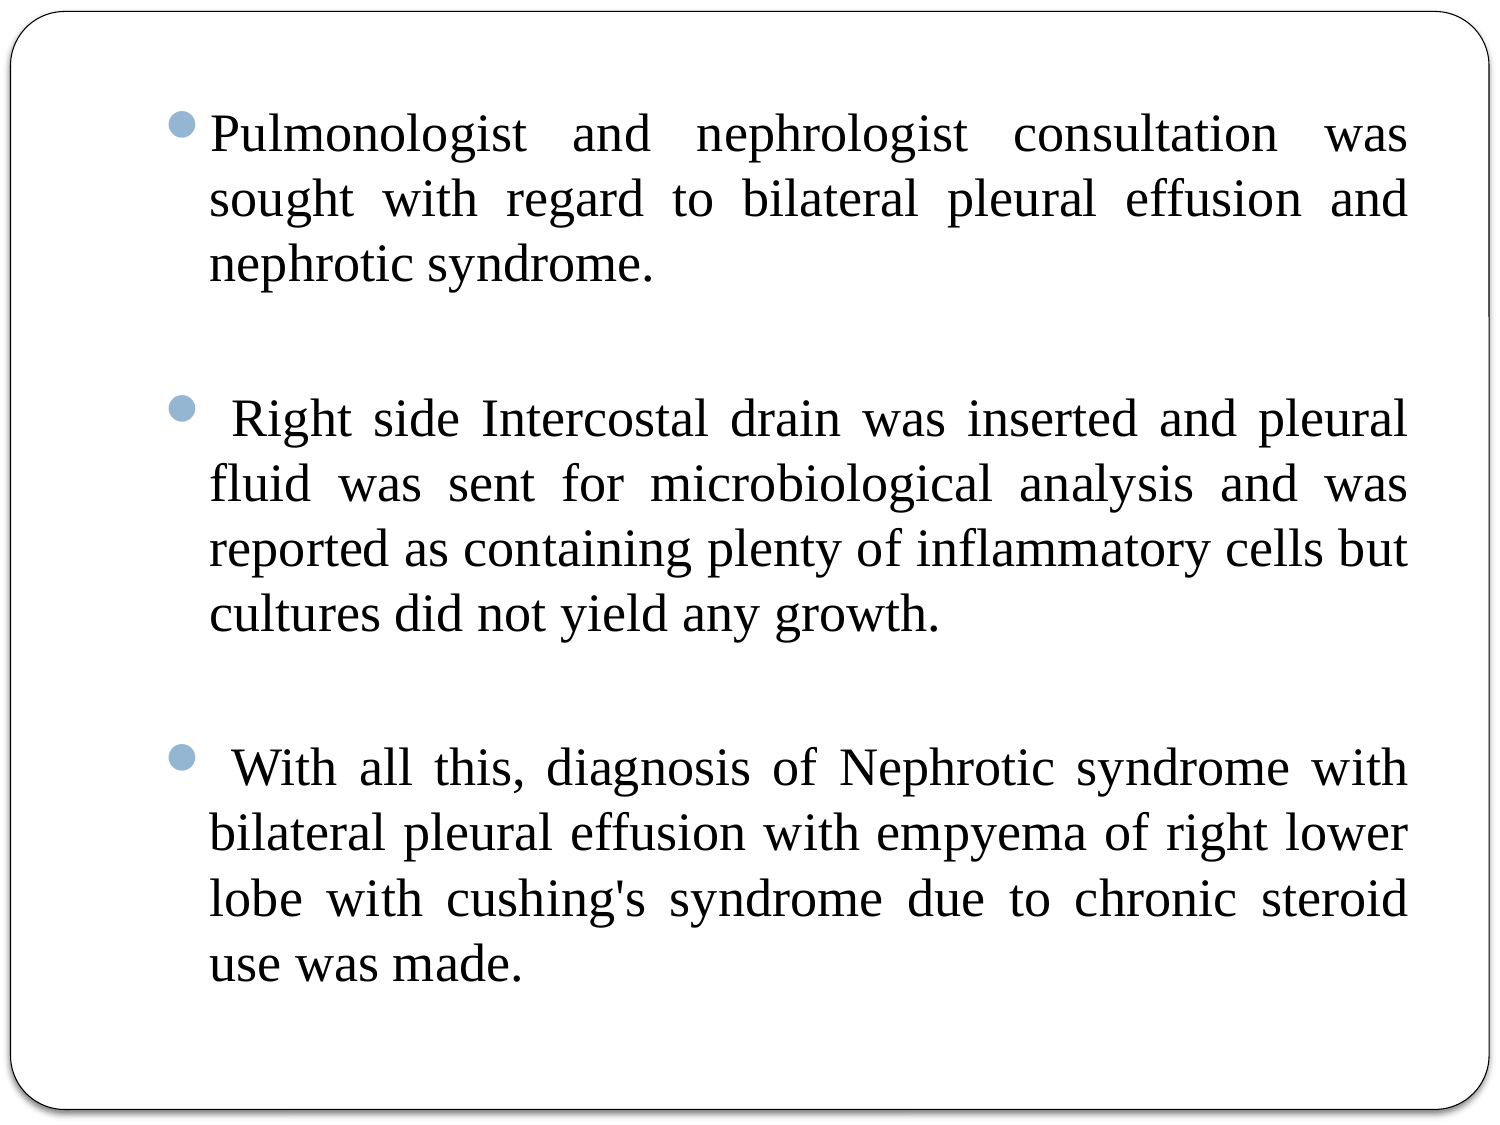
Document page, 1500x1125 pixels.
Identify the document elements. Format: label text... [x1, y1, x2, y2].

list Pulmonologist and nephrologist consultation was sought with regard to bilateral pleural effusion and nephrotic syndrome. Right side Intercostal drain was inserted and pleural fluid was sent for microbiological analysis and was reported as containing plenty of inflammatory cells but cultures did not yield any growth. With all this, diagnosis of Nephrotic syndrome with bilateral pleural effusion with empyema of right lower lobe with cushing's syndrome due to chronic steroid use was made. [150, 90, 1425, 1059]
